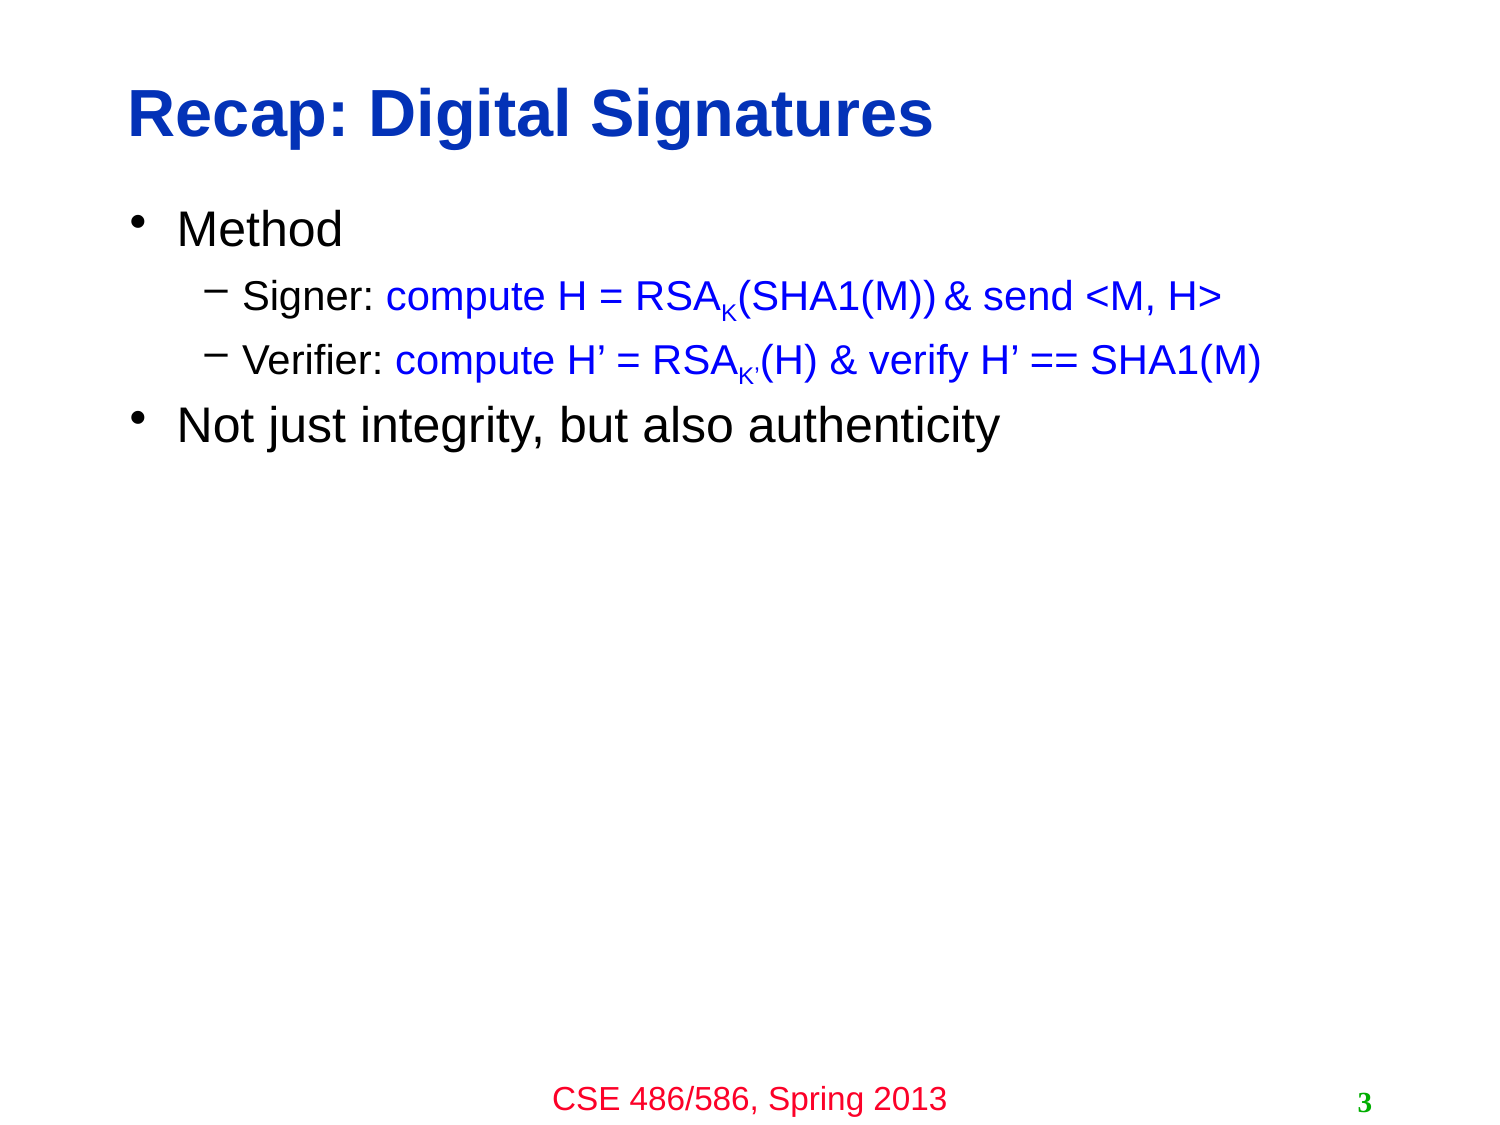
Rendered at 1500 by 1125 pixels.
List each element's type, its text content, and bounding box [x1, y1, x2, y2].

list Method Signer: compute H = RSAK(SHA1(M)) & send <M, H> Verifier: compute H’ = RSAK’(H) & verify H’ == SHA1(M) Not just integrity, but also authenticity [114, 195, 1376, 1005]
slide_number 3 [1074, 1076, 1388, 1125]
title Recap: Digital Signatures [112, 53, 1310, 176]
